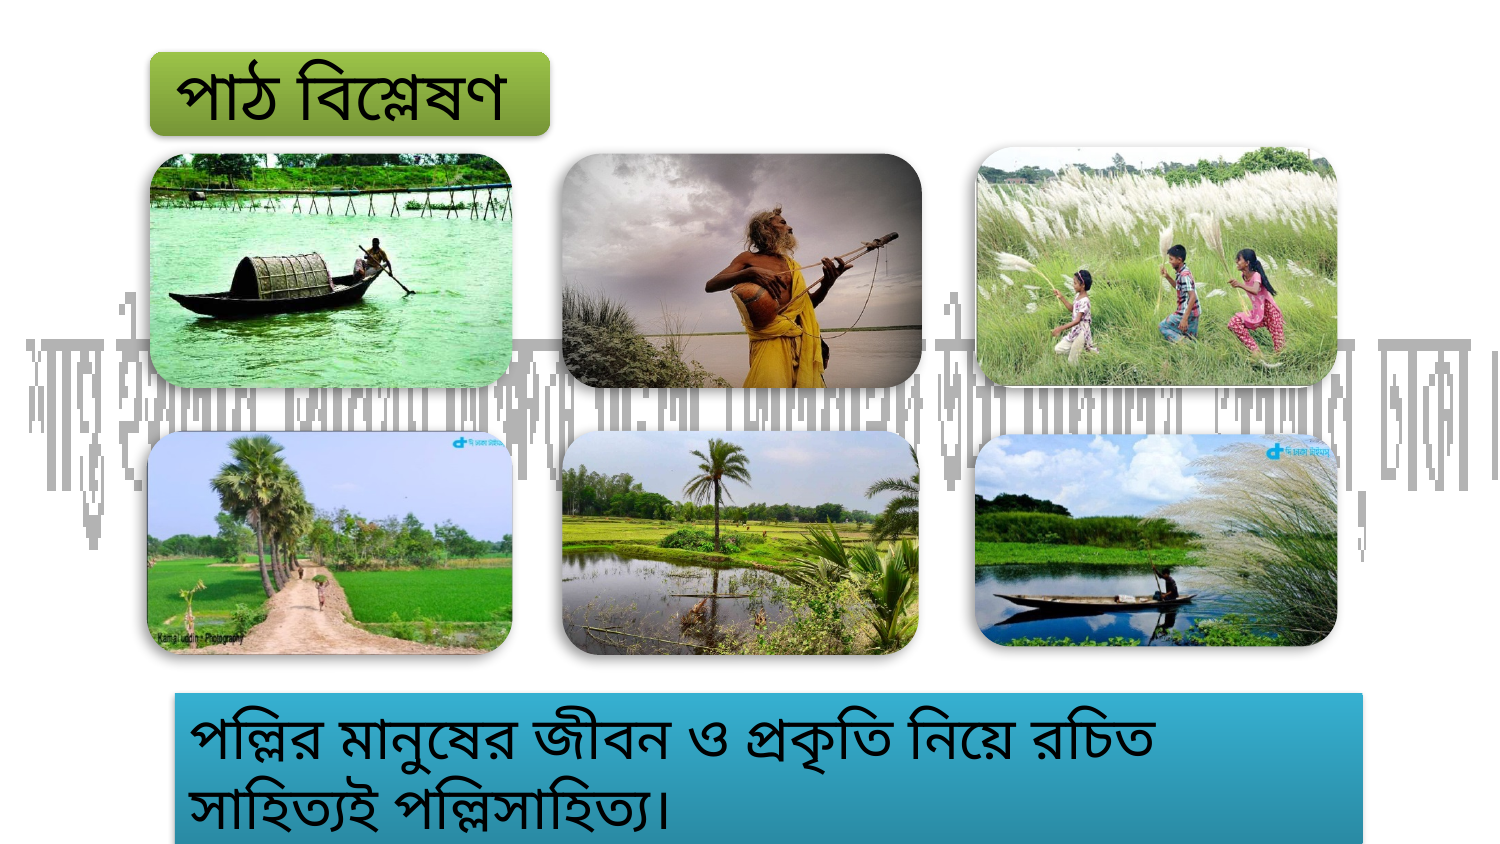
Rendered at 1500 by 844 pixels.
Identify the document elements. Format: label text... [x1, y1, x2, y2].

text_box পল্লির মানুষের জীবন ও প্রকৃতি নিয়ে রচিত সাহিত্যই পল্লিসাহিত্য। [174, 693, 1363, 844]
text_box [146, 146, 1338, 656]
text_box পাঠ বিশ্লেষণ [150, 51, 550, 136]
